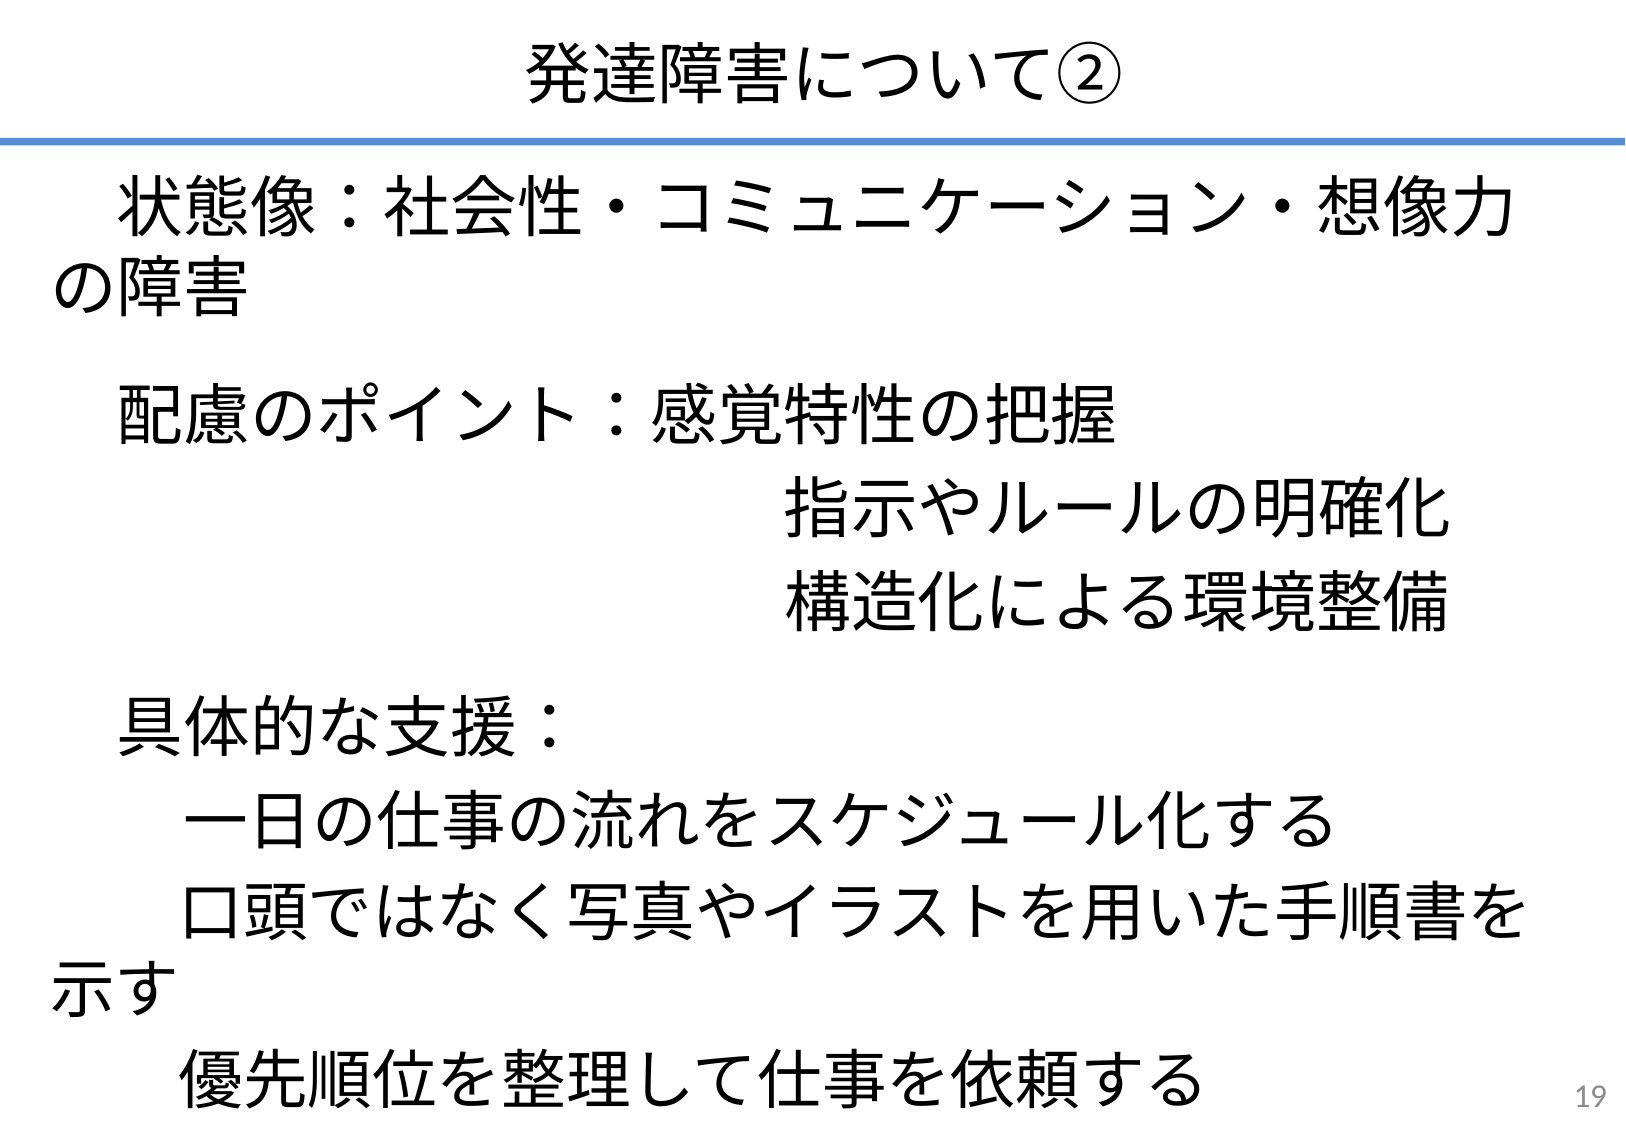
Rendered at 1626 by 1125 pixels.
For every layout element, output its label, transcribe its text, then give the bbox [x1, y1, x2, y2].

text_box [0, 136, 1625, 147]
text_box 発達障害について② [25, 24, 1622, 134]
list 状態像：社会性・コミュニケーション・想像力の障害 配慮のポイント：感覚特性の把握 指示やルールの明確化 構造化による環境整備 具体的な支援： 一日の仕事の流れをスケジュール化する 口頭ではなく写真やイラストを用いた手順書を示す 優先順位を整理して仕事を依頼する 相談や面談のタイミングを予め決めておく [34, 156, 1580, 1077]
slide_number 19 [1242, 1063, 1622, 1124]
